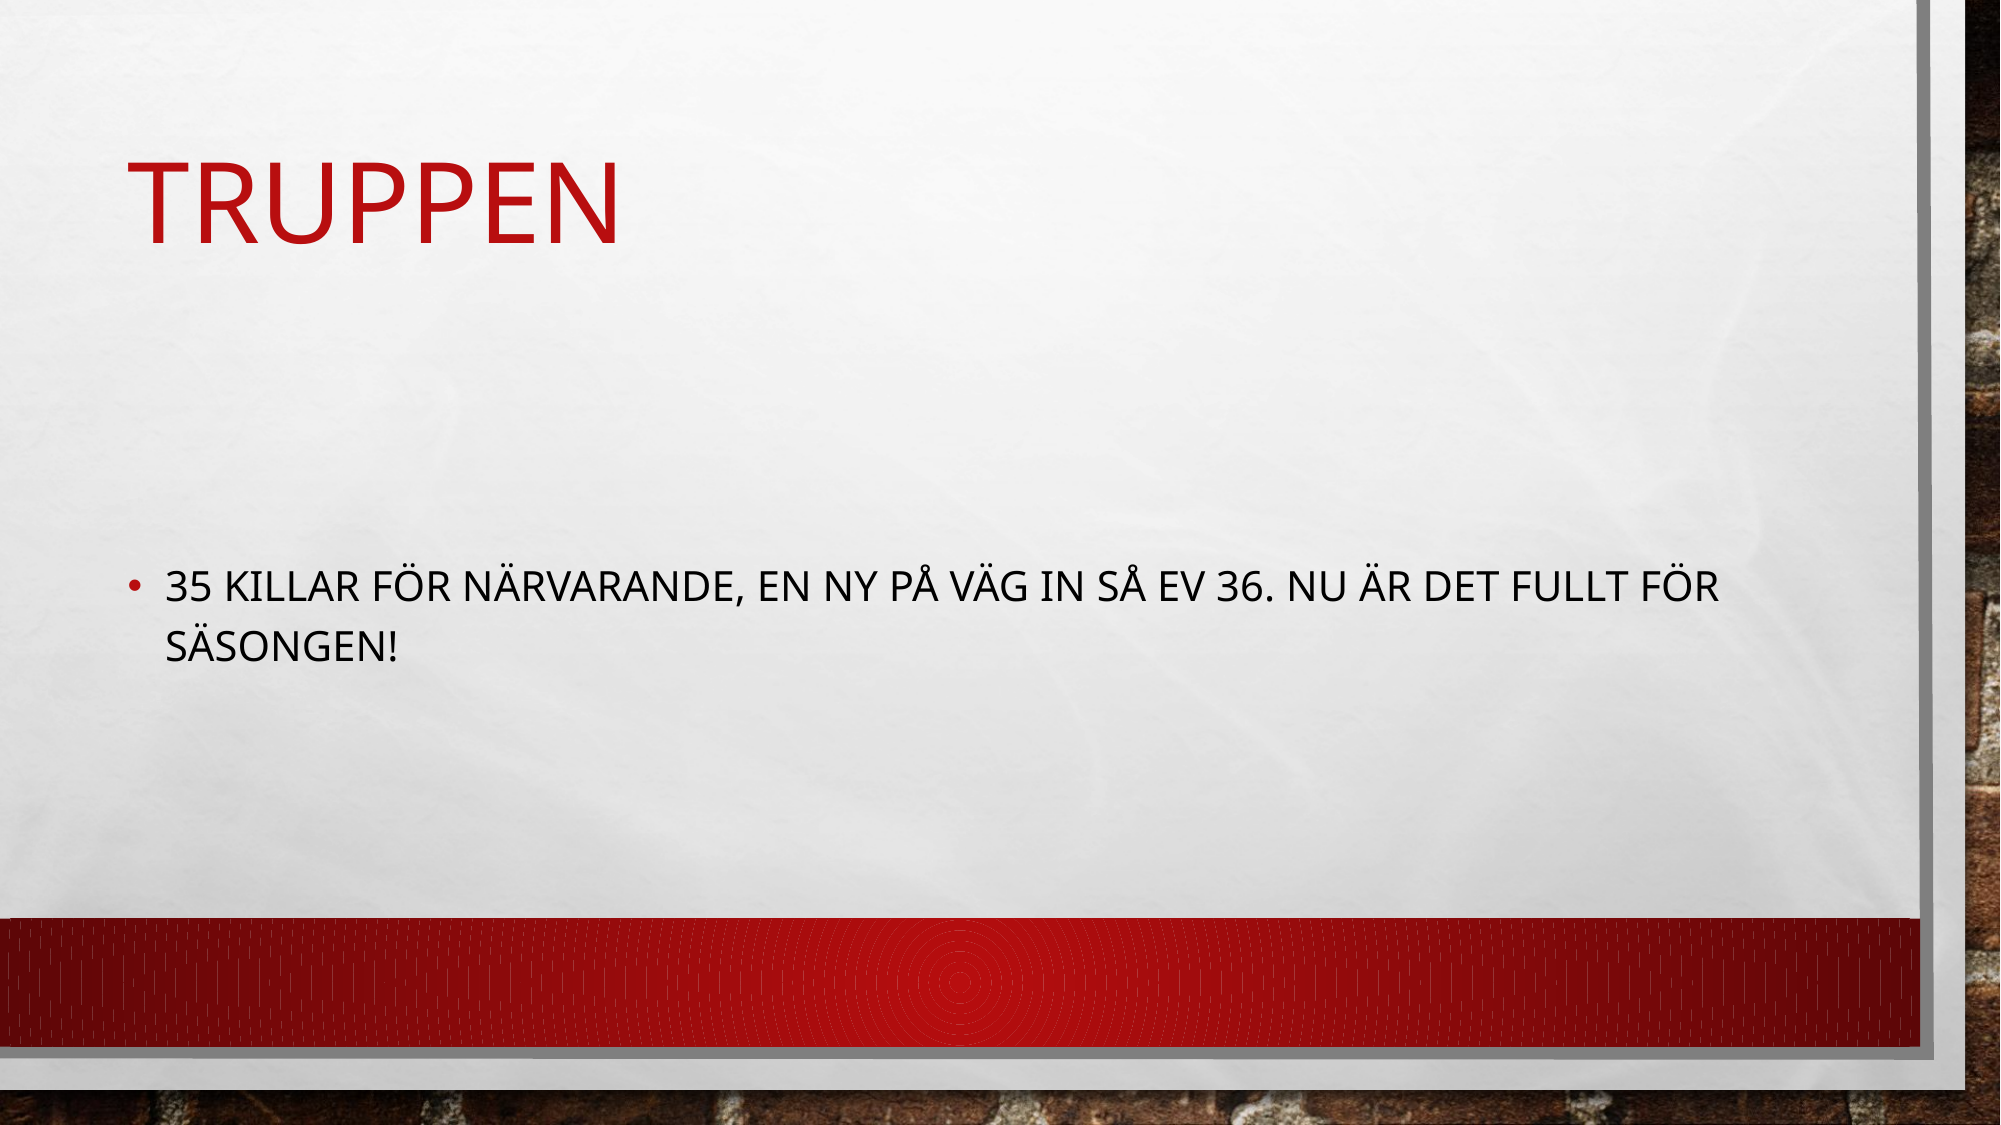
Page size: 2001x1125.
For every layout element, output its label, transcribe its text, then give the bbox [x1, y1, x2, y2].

list 35 KILLAR FÖR NÄRVARANDE, EN NY PÅ VÄG IN SÅ EV 36. NU ÄR DET FULLT FÖR SÄSONGEN! [112, 338, 1818, 882]
picture [0, 0, 2001, 1125]
picture [0, 0, 1919, 918]
title TRUPPEN [112, 112, 1818, 302]
